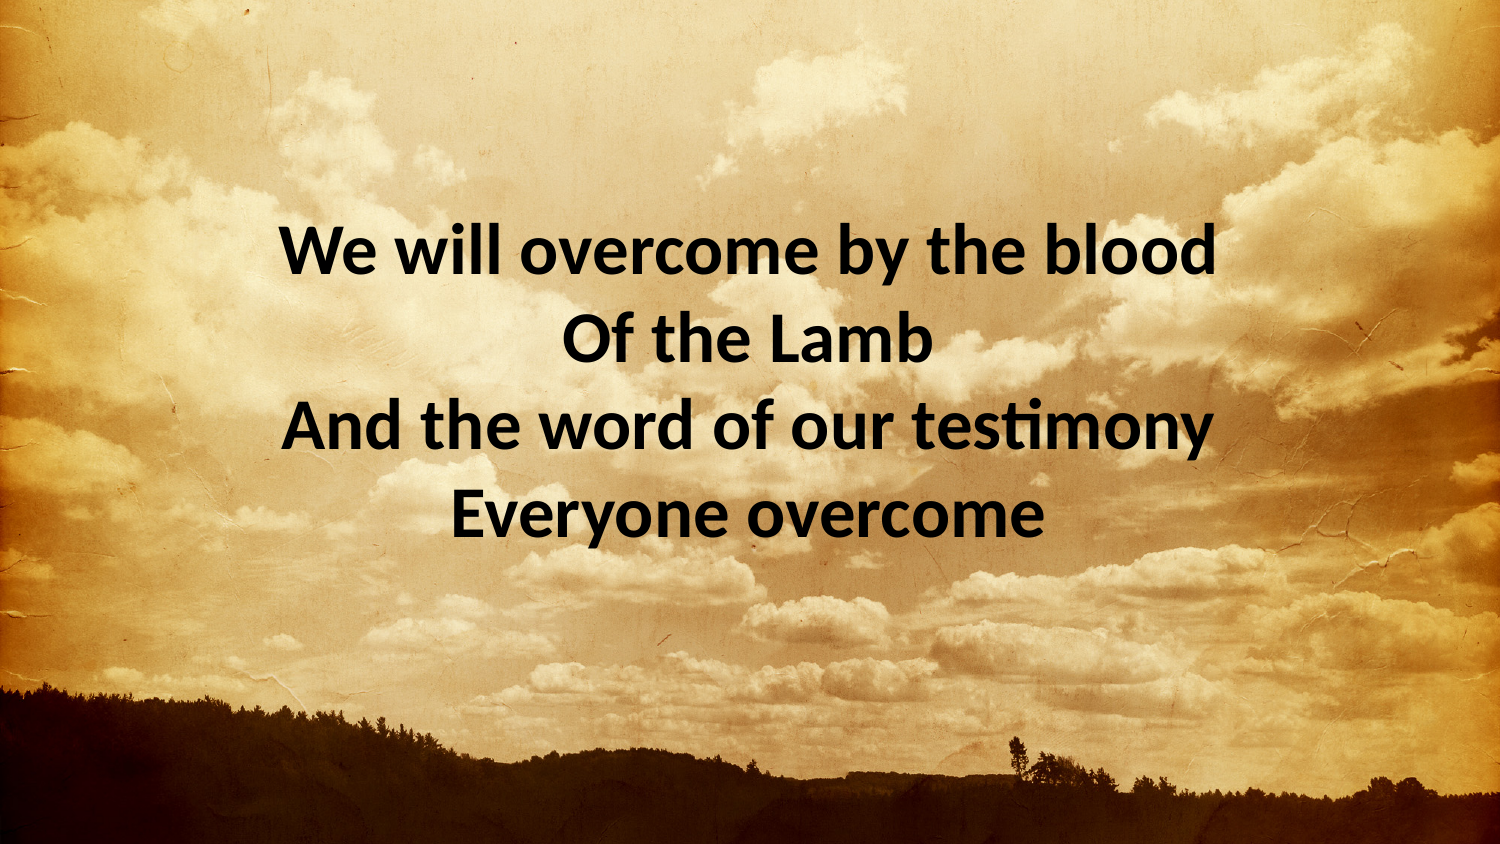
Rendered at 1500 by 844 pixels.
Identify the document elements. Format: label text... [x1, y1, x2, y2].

picture [0, 0, 1500, 844]
text_box We will overcome by the blood Of the Lamb And the word of our testimony Everyone overcome [52, 195, 1446, 586]
